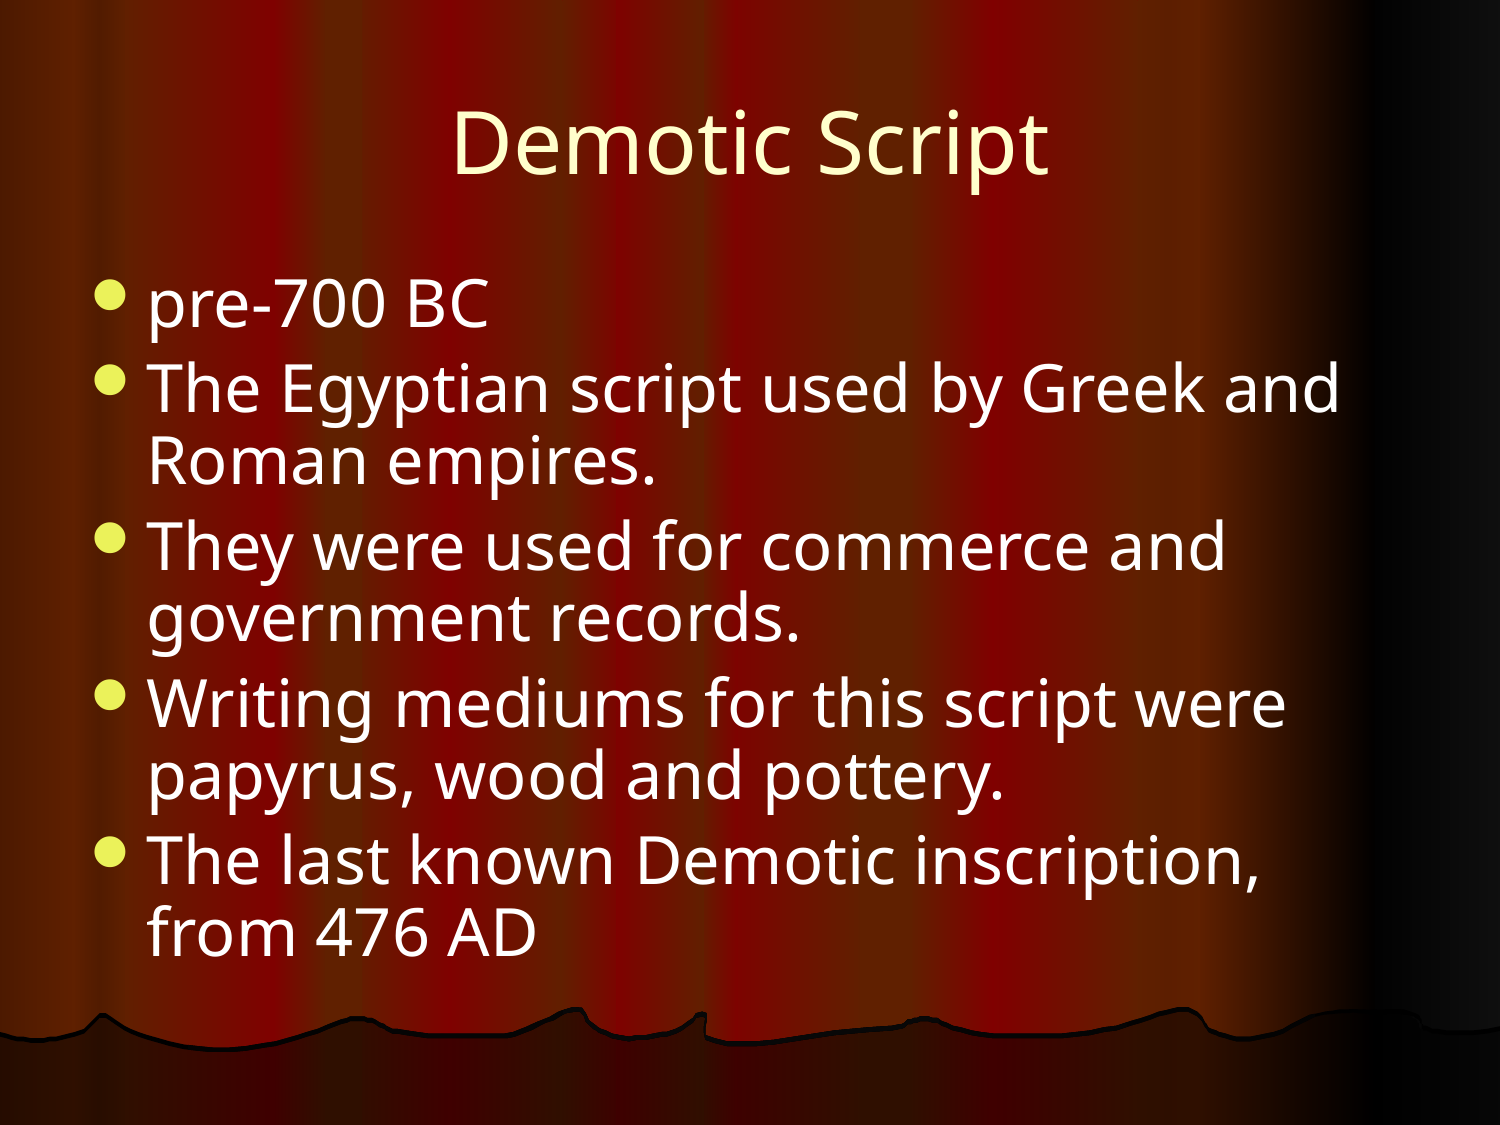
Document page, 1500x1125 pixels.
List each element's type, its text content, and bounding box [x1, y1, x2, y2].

title Demotic Script [75, 45, 1425, 233]
list pre-700 BC The Egyptian script used by Greek and Roman empires. They were used for commerce and government records. Writing mediums for this script were papyrus, wood and pottery. The last known Demotic inscription, from 476 AD [75, 262, 1425, 1006]
